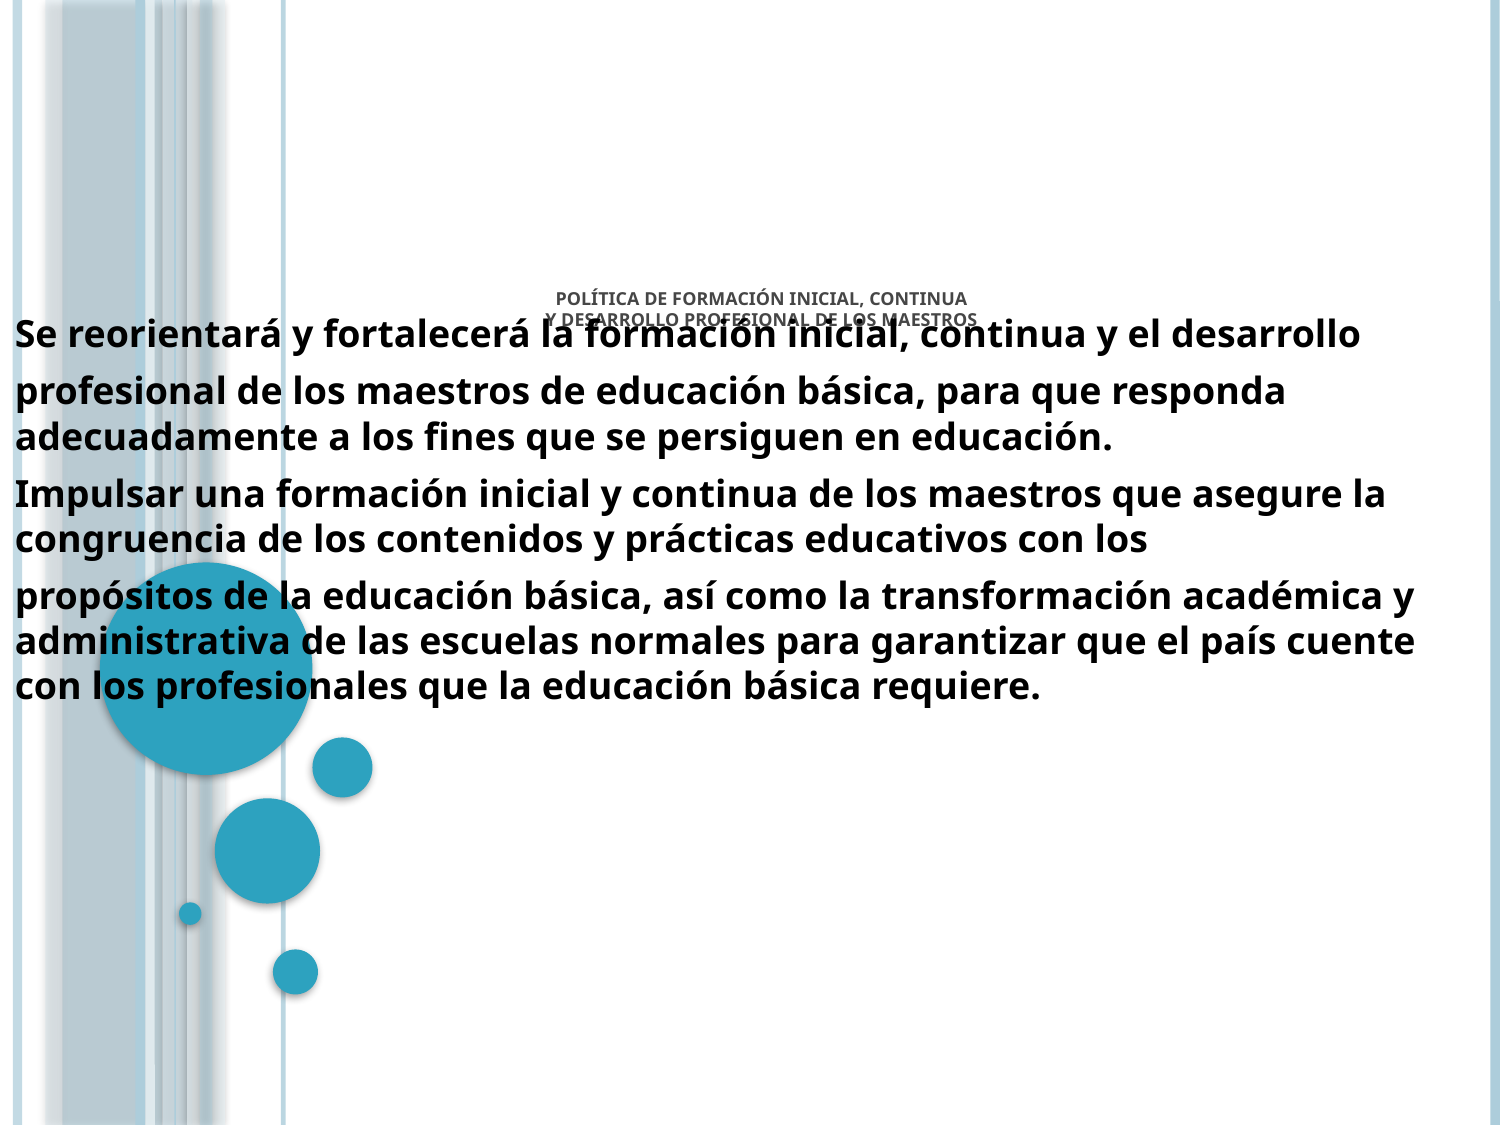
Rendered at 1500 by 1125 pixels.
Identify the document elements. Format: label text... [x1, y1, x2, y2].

title POLÍTICA DE FORMACIÓN INICIAL, CONTINUA Y DESARROLLO PROFESIONAL DE LOS MAESTROS [0, 153, 1500, 302]
subtitle Se reorientará y fortalecerá la formación inicial, continua y el desarrollo profesional de los maestros de educación básica, para que responda adecuadamente a los fines que se persiguen en educación. Impulsar una formación inicial y continua de los maestros que asegure la congruencia de los contenidos y prácticas educativos con los propósitos de la educación básica, así como la transformación académica y administrativa de las escuelas normales para garantizar que el país cuente con los profesionales que la educación básica requiere. [0, 302, 1500, 1125]
